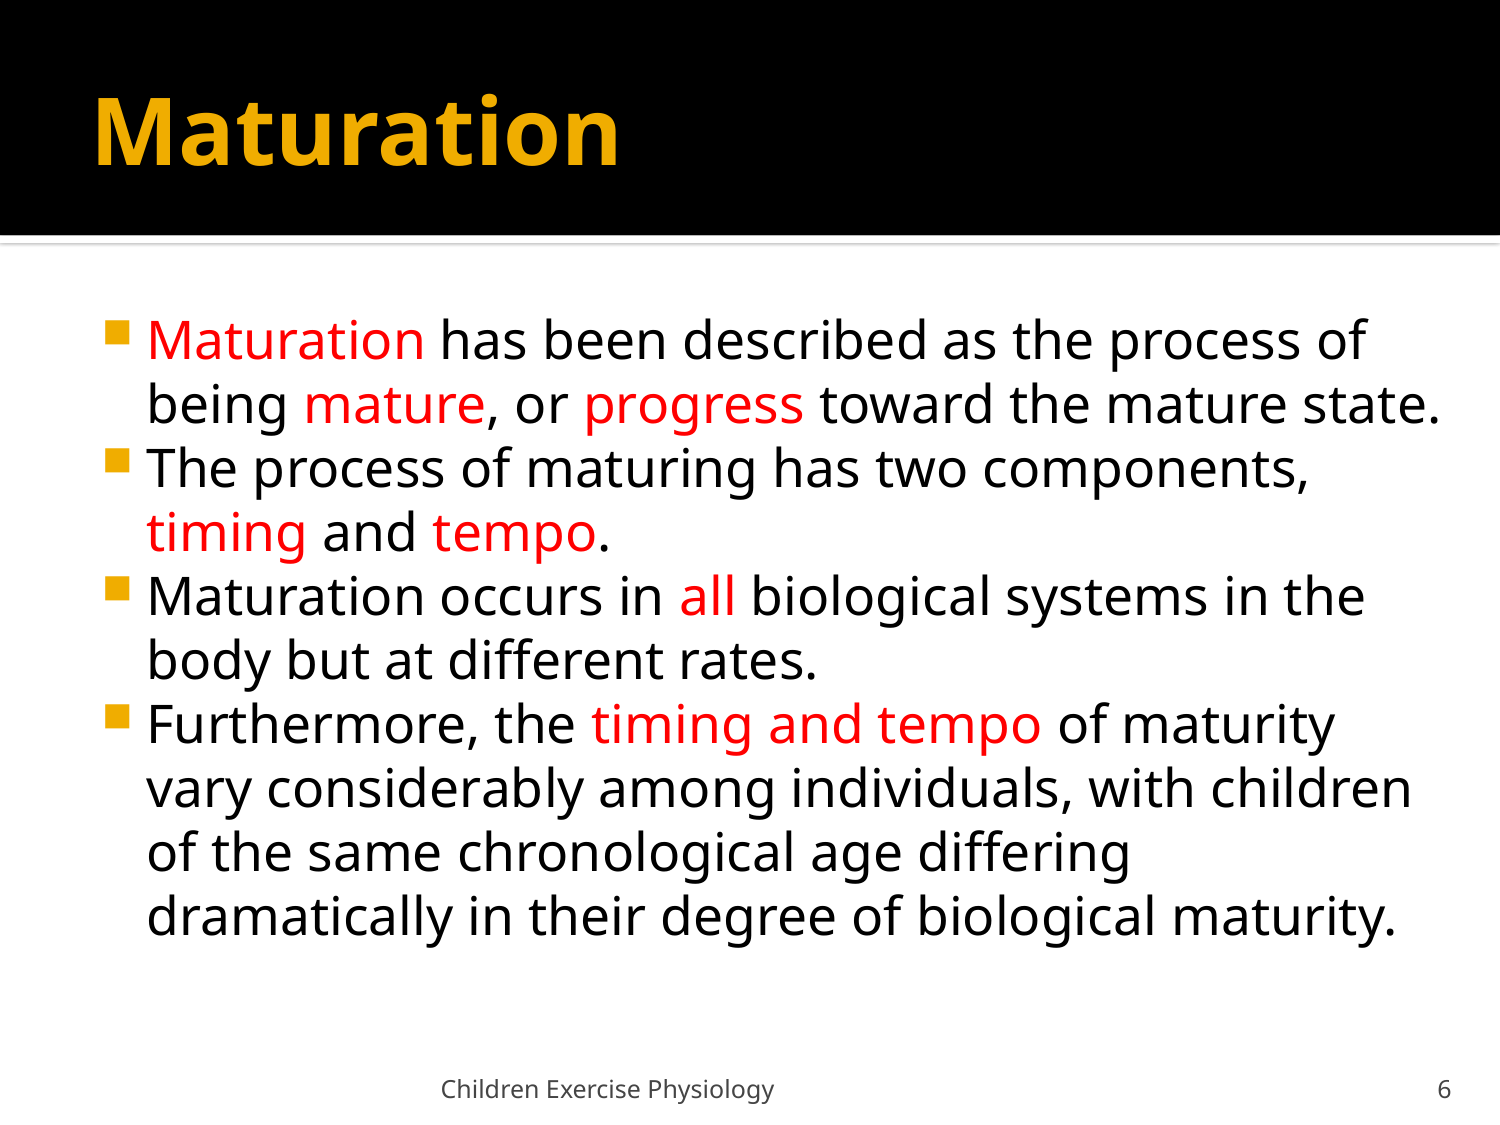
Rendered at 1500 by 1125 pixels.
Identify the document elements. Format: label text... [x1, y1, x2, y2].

title Maturation [75, 25, 1425, 231]
list Maturation has been described as the process of being mature, or progress toward the mature state. The process of maturing has two components, timing and tempo. Maturation occurs in all biological systems in the body but at different rates. Furthermore, the timing and tempo of maturity vary considerably among individuals, with children of the same chronological age differing dramatically in their degree of biological maturity. [75, 291, 1463, 1050]
slide_number 6 [1345, 1062, 1467, 1108]
footer Children Exercise Physiology [433, 1062, 1337, 1108]
